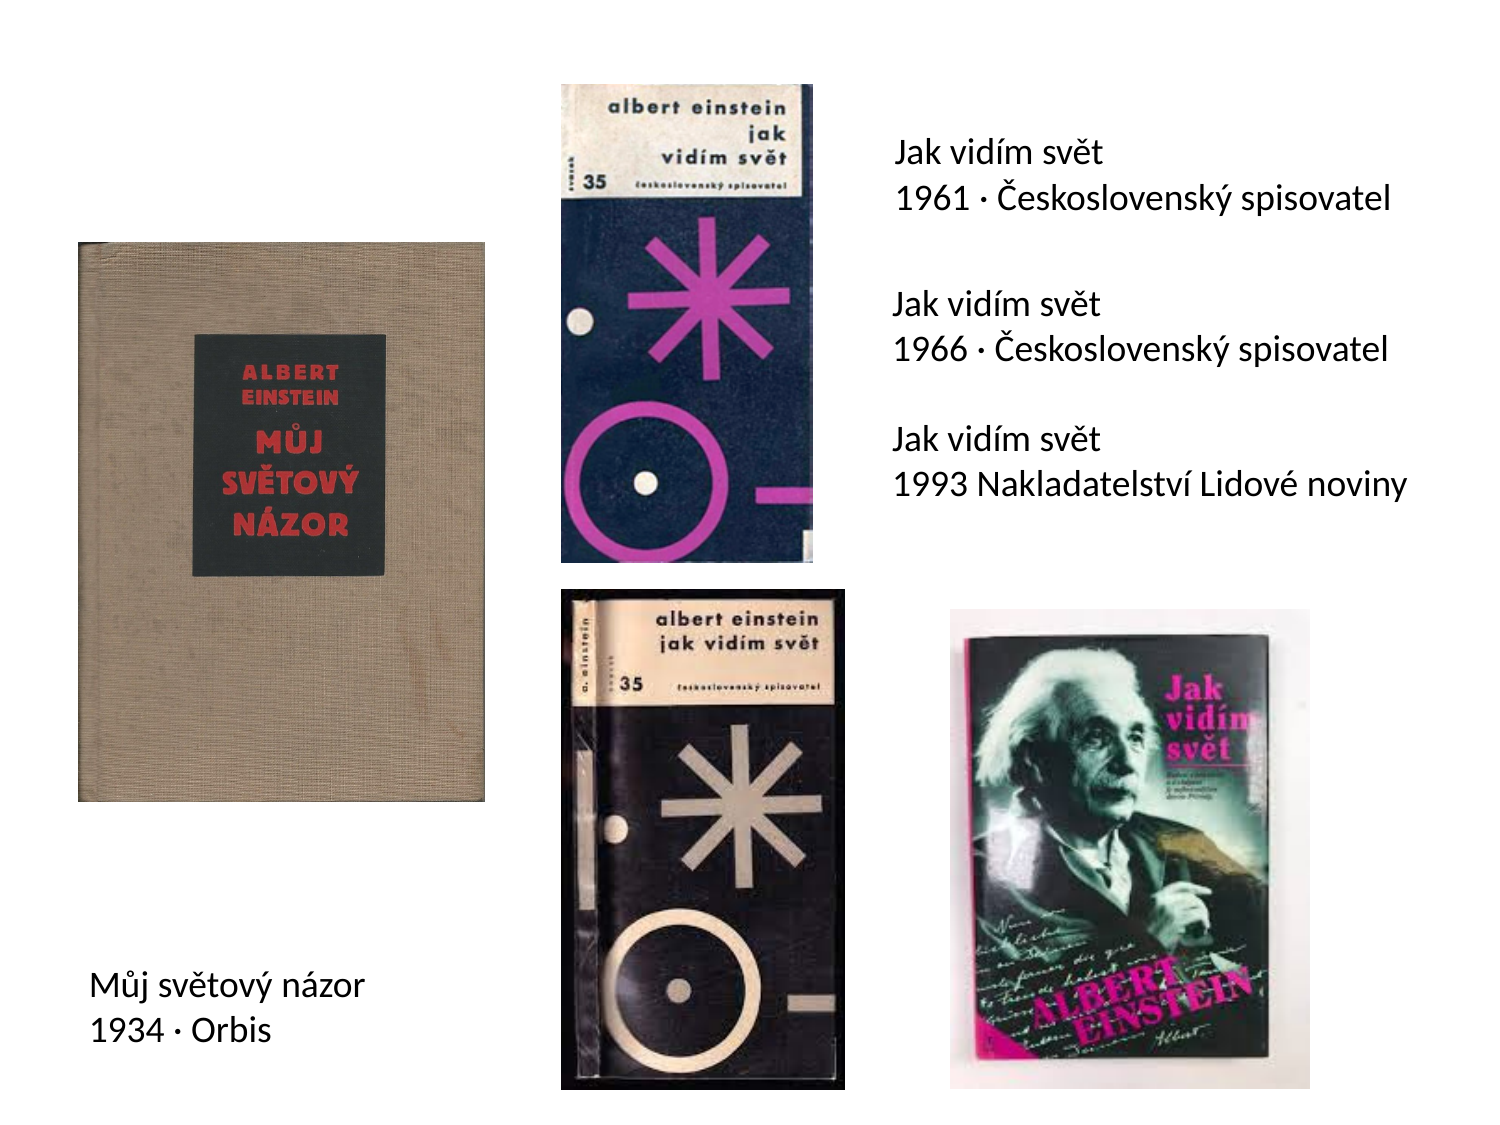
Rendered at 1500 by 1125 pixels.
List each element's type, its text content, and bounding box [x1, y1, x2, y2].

text_box Jak vidím svět 1961 · Československý spisovatel [879, 120, 1477, 270]
picture [77, 241, 485, 803]
picture [950, 609, 1310, 1090]
picture [560, 589, 845, 1090]
text_box Můj světový názor 1934 · Orbis [73, 952, 484, 1057]
text_box Jak vidím svět 1966 · Československý spisovatel Jak vidím svět 1993 Nakladatelství Lidové noviny [877, 271, 1500, 557]
picture [560, 84, 813, 563]
